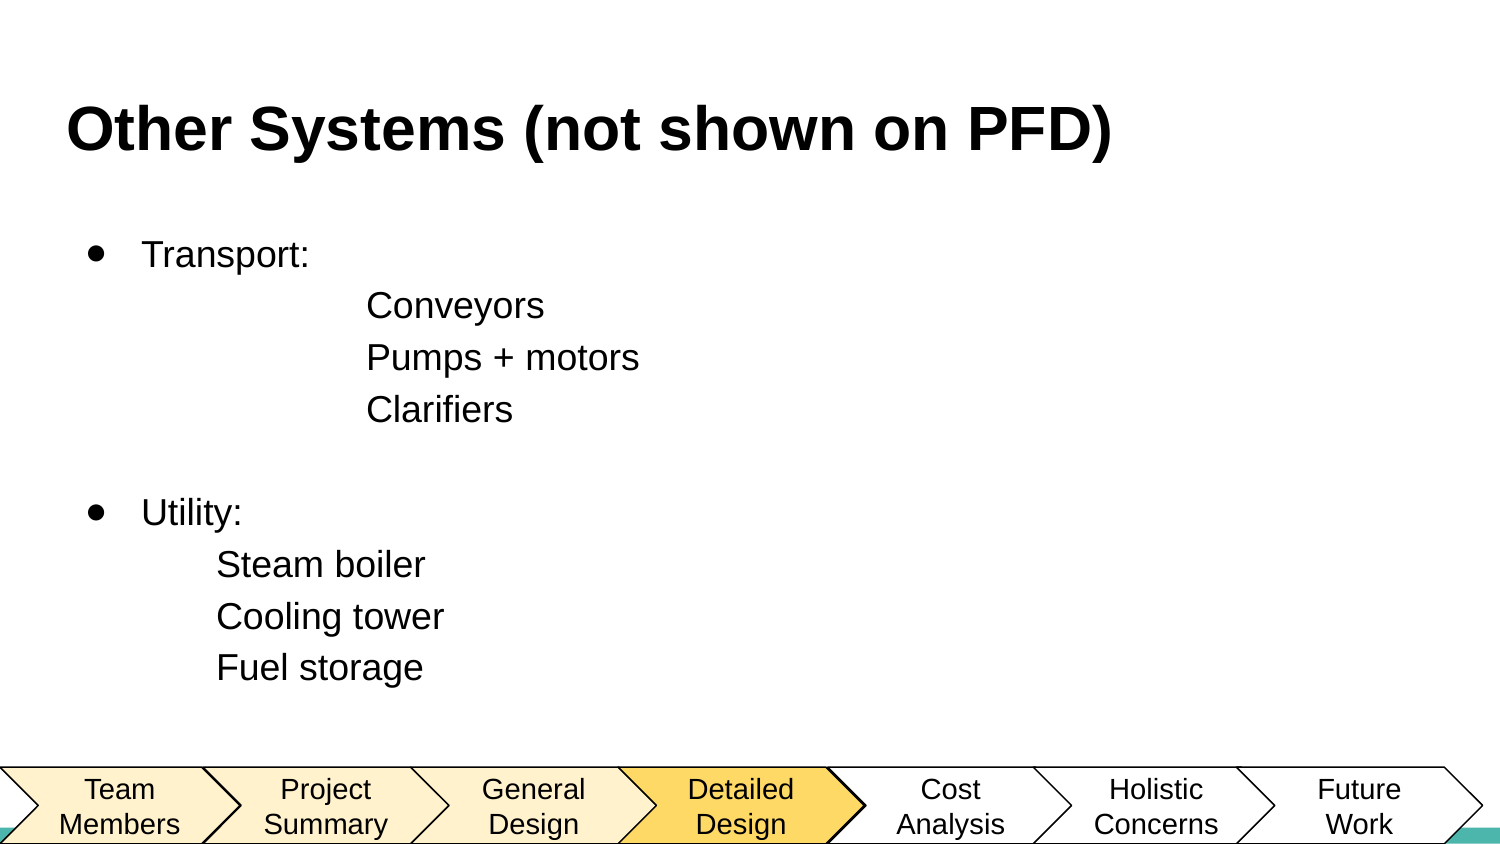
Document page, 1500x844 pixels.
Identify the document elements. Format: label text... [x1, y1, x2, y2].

title Other Systems (not shown on PFD) [51, 72, 1449, 189]
text_box General Design [410, 767, 655, 844]
text_box Team Members [0, 767, 240, 844]
list Transport: Conveyors Pumps + motors Clarifiers Utility: Steam boiler Cooling tower Fuel storage [51, 207, 1449, 750]
text_box Project Summary [202, 767, 448, 844]
text_box Holistic Concerns [1033, 767, 1274, 844]
text_box Detailed Design [618, 767, 865, 844]
text_box Future Work [1236, 767, 1483, 844]
text_box Cost Analysis [827, 767, 1071, 844]
